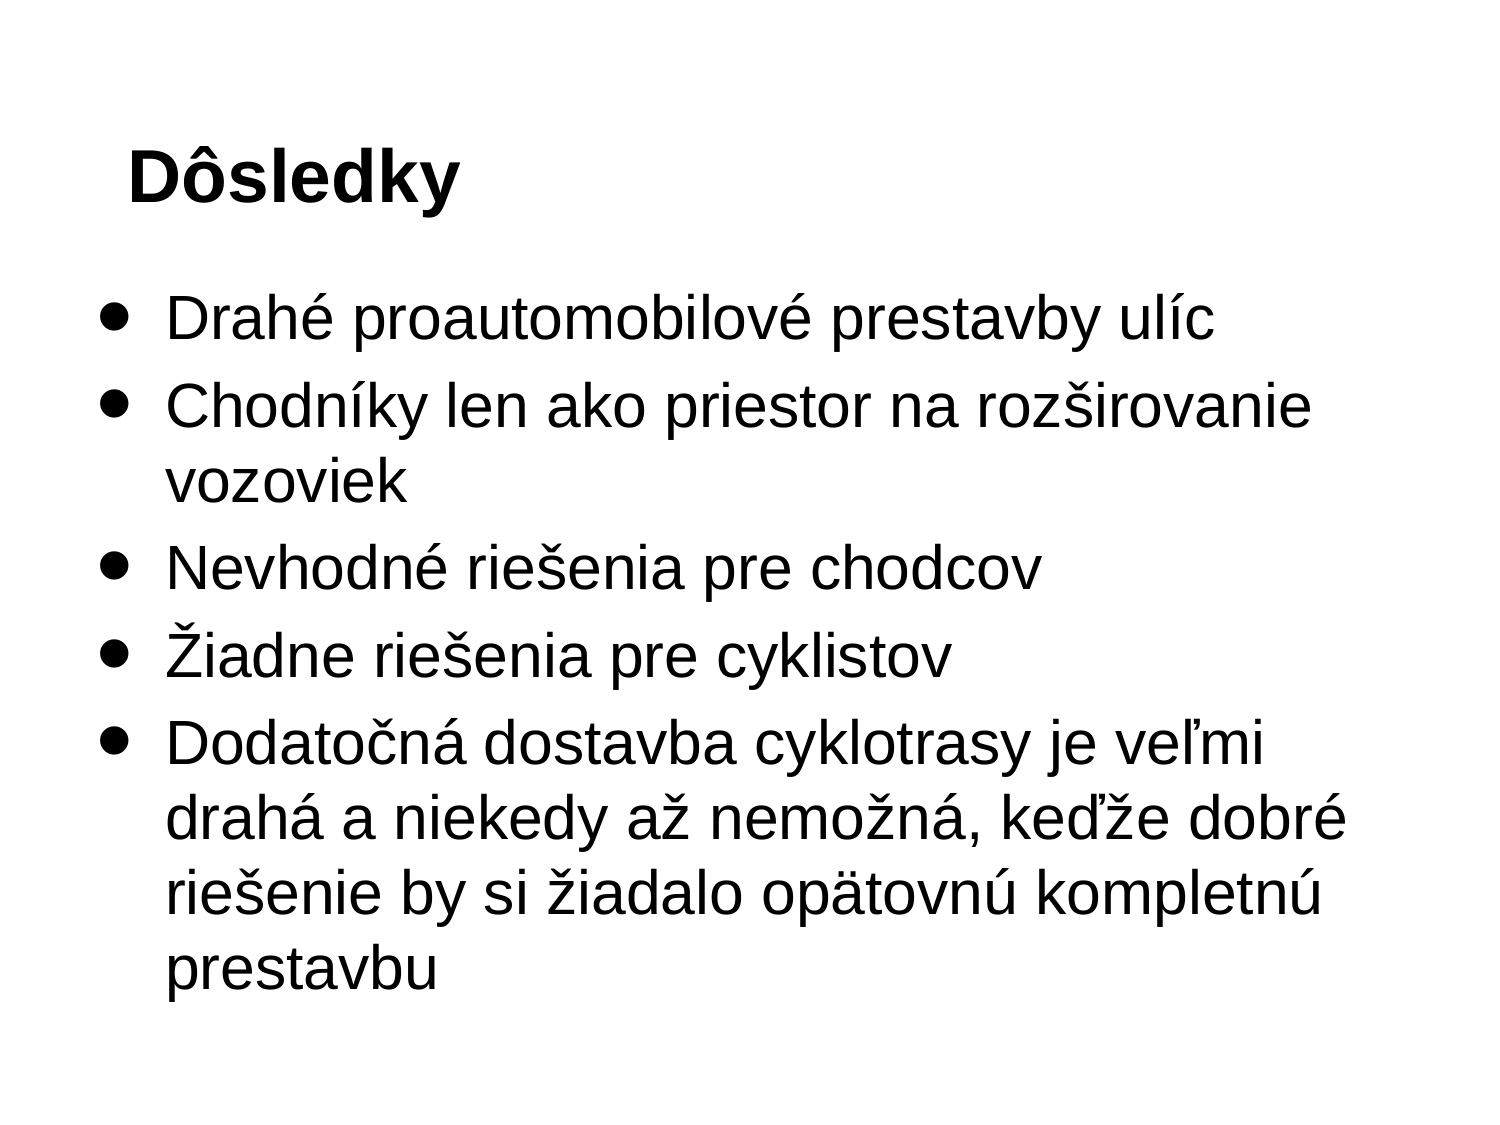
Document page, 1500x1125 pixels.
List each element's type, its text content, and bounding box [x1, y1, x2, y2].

list Drahé proautomobilové prestavby ulíc Chodníky len ako priestor na rozširovanie vozoviek Nevhodné riešenia pre chodcov Žiadne riešenia pre cyklistov Dodatočná dostavba cyklotrasy je veľmi drahá a niekedy až nemožná, keďže dobré riešenie by si žiadalo opätovnú kompletnú prestavbu [75, 262, 1425, 1078]
title Dôsledky [75, 45, 1425, 233]
